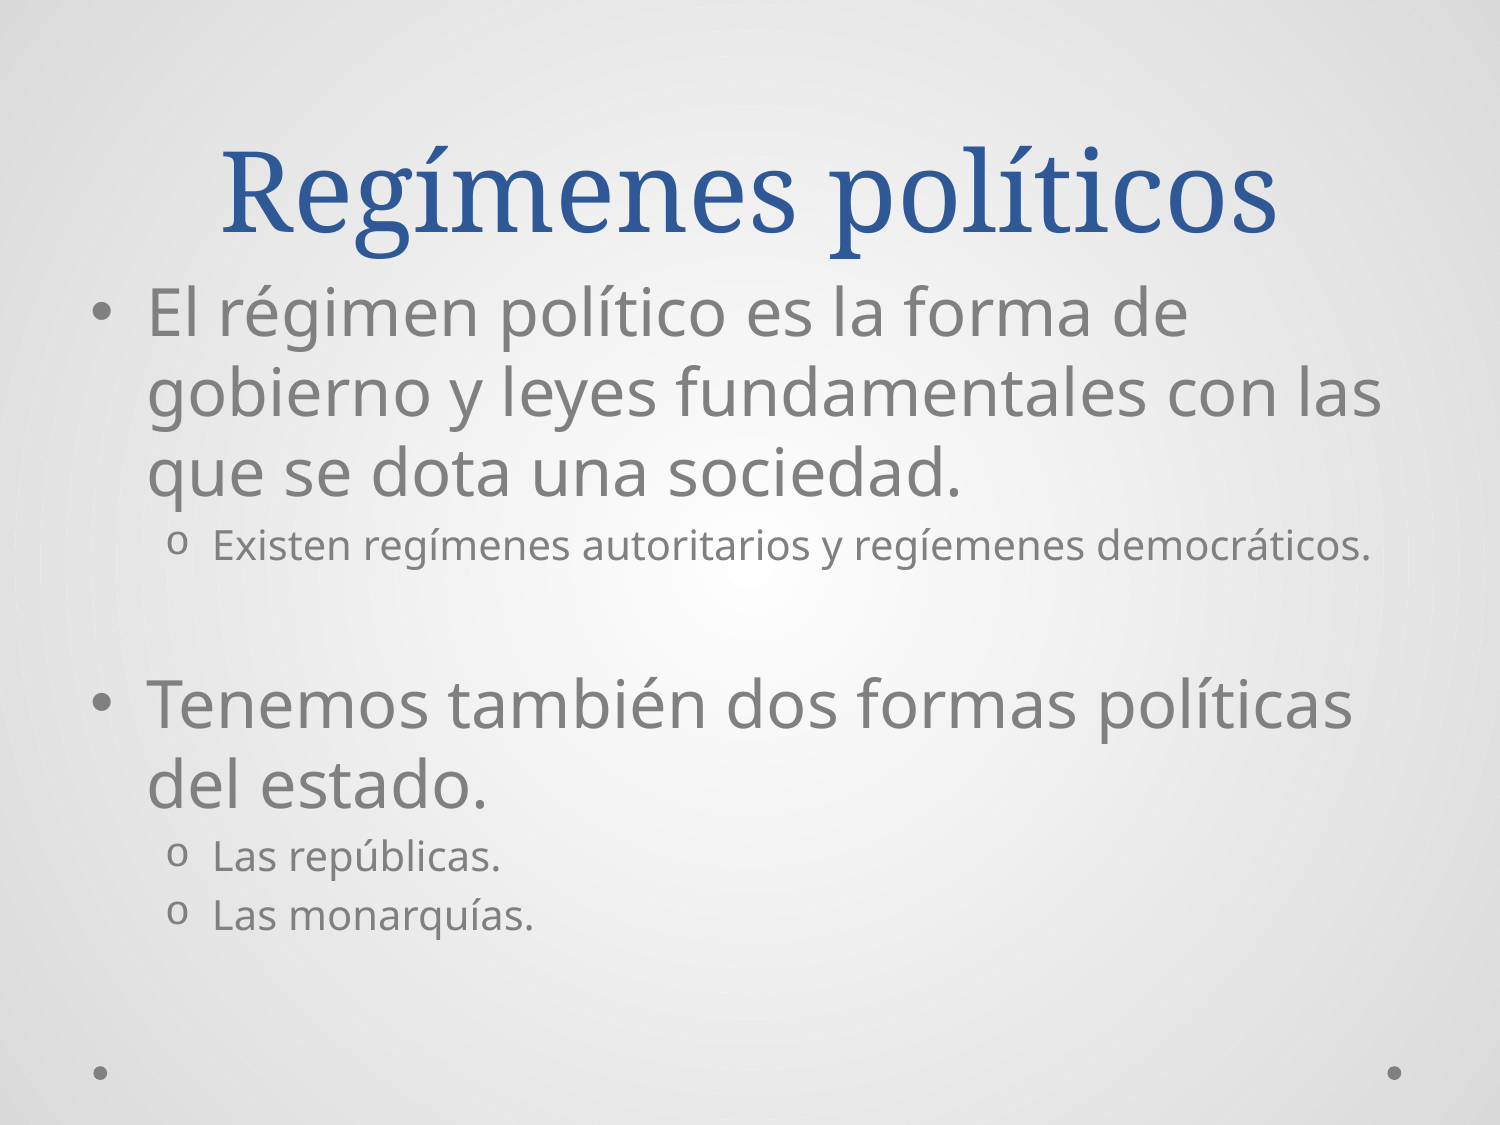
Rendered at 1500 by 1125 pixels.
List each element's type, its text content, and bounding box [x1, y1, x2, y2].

list El régimen político es la forma de gobierno y leyes fundamentales con las que se dota una sociedad. Existen regímenes autoritarios y regíemenes democráticos. Tenemos también dos formas políticas del estado. Las repúblicas. Las monarquías. [75, 262, 1425, 1005]
title Regímenes políticos [75, 0, 1425, 262]
